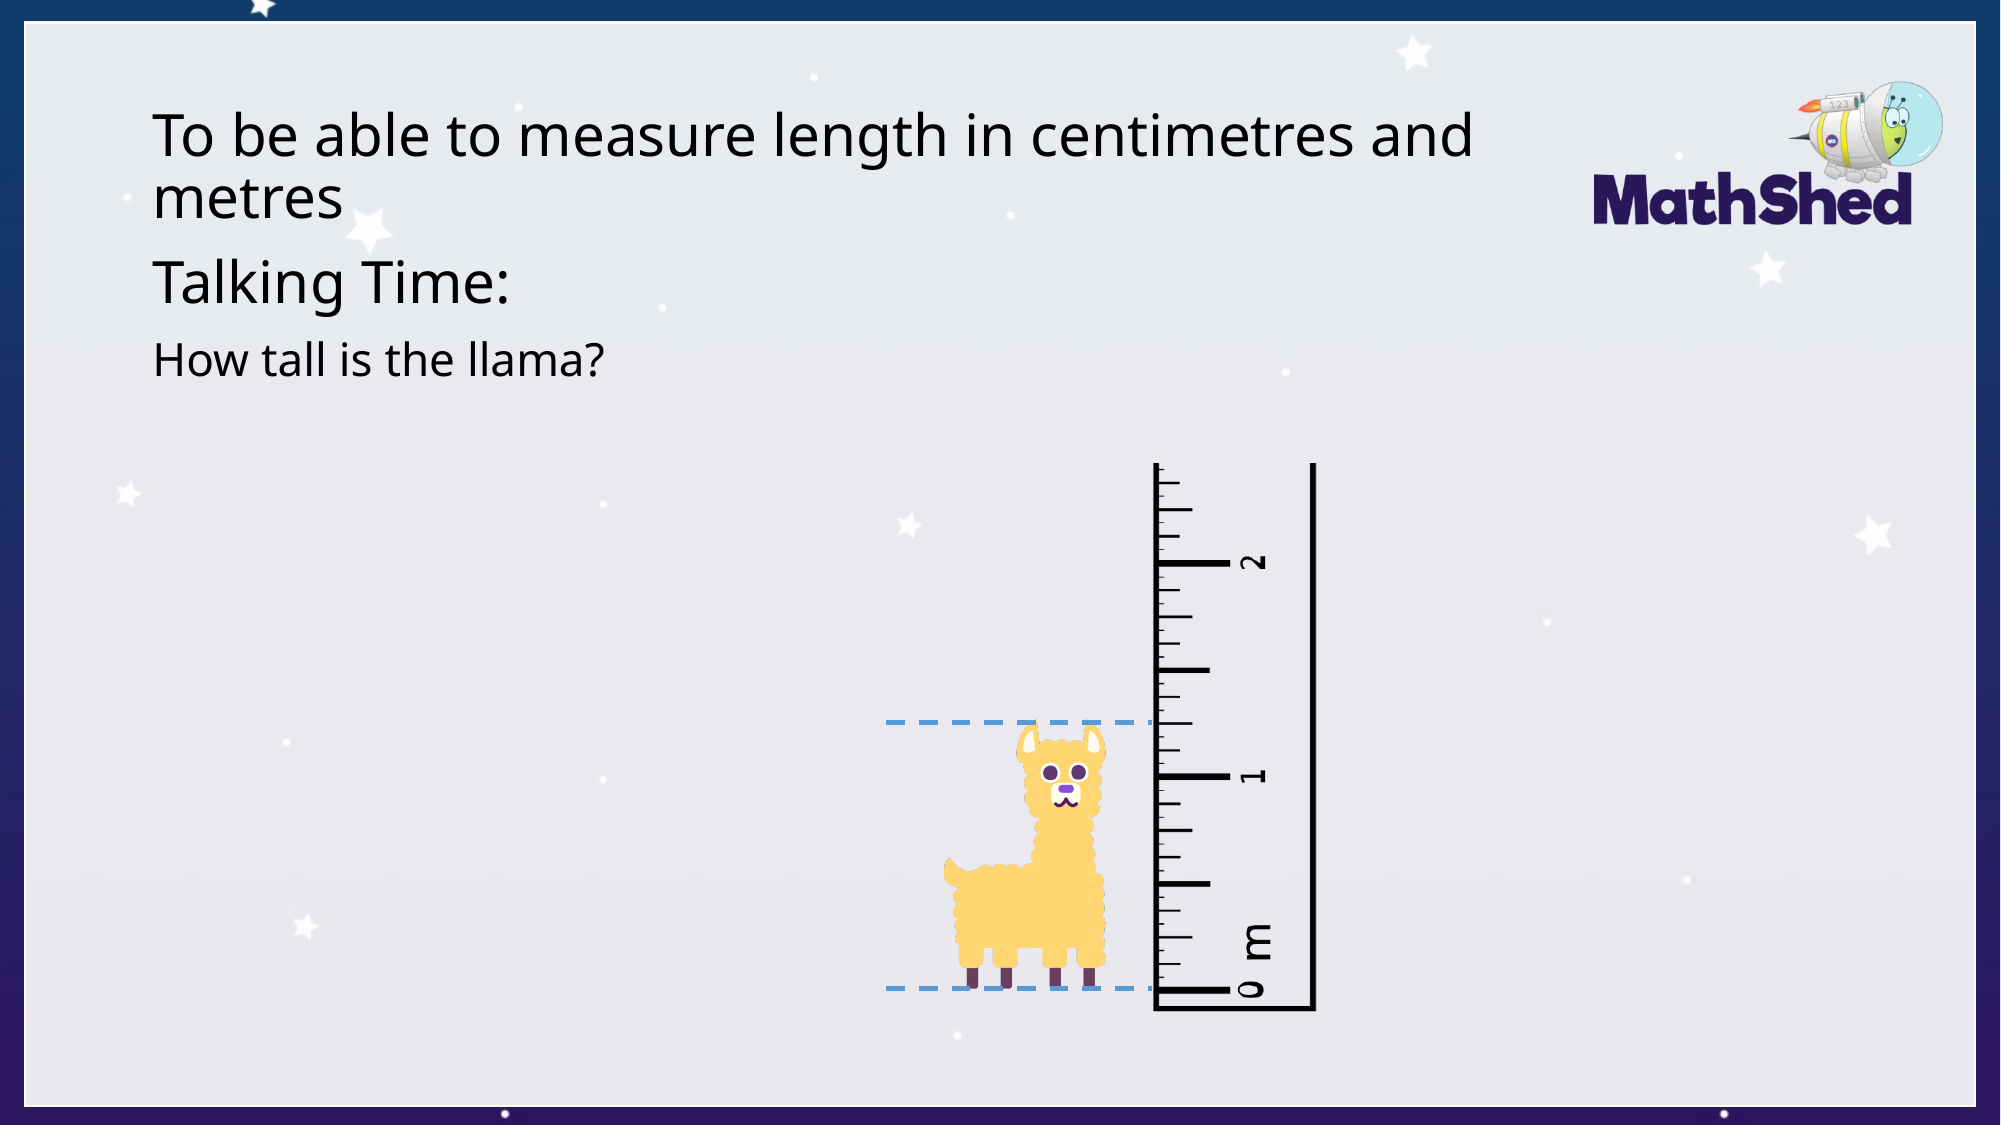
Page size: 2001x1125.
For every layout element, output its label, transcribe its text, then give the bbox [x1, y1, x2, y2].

list Talking Time: How tall is the llama? [137, 245, 1893, 960]
title To be able to measure length in centimetres and metres [137, 59, 1578, 245]
picture [0, 0, 2001, 1125]
